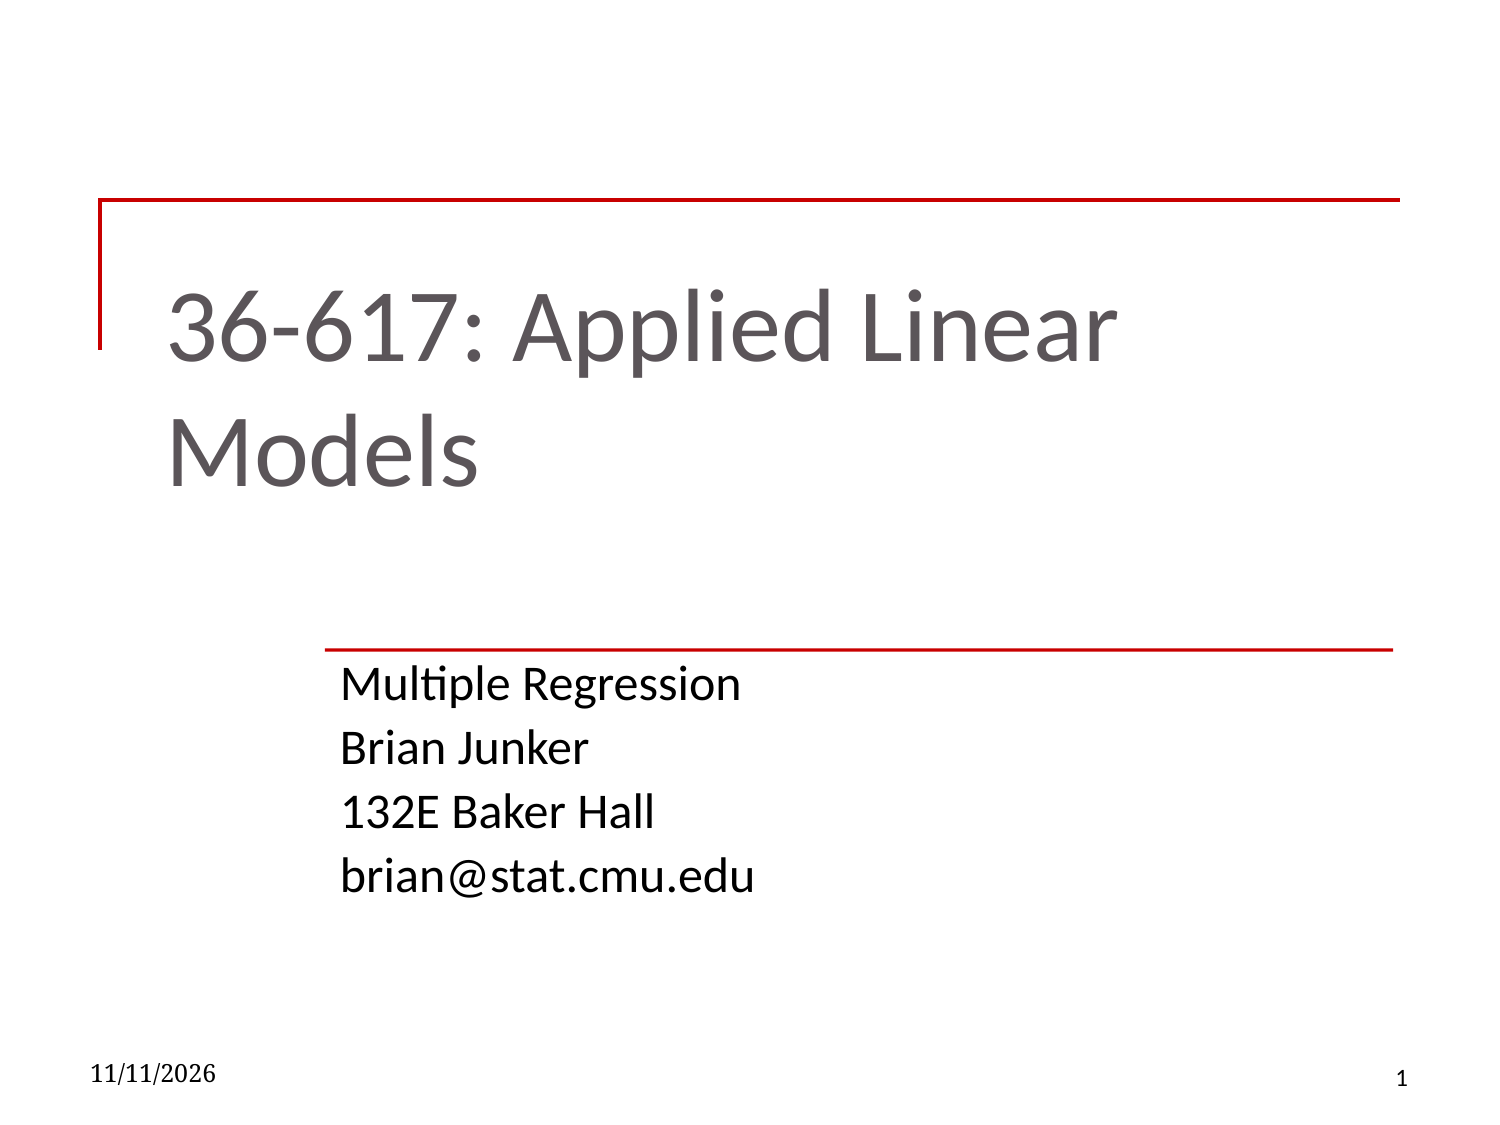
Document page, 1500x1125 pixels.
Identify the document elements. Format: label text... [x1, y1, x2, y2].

subtitle Multiple Regression Brian Junker 132E Baker Hall brian@stat.cmu.edu [324, 650, 1400, 938]
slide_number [75, 1024, 425, 1100]
slide_number 1 [1073, 1024, 1424, 1100]
title 36-617: Applied Linear Models [150, 249, 1401, 538]
